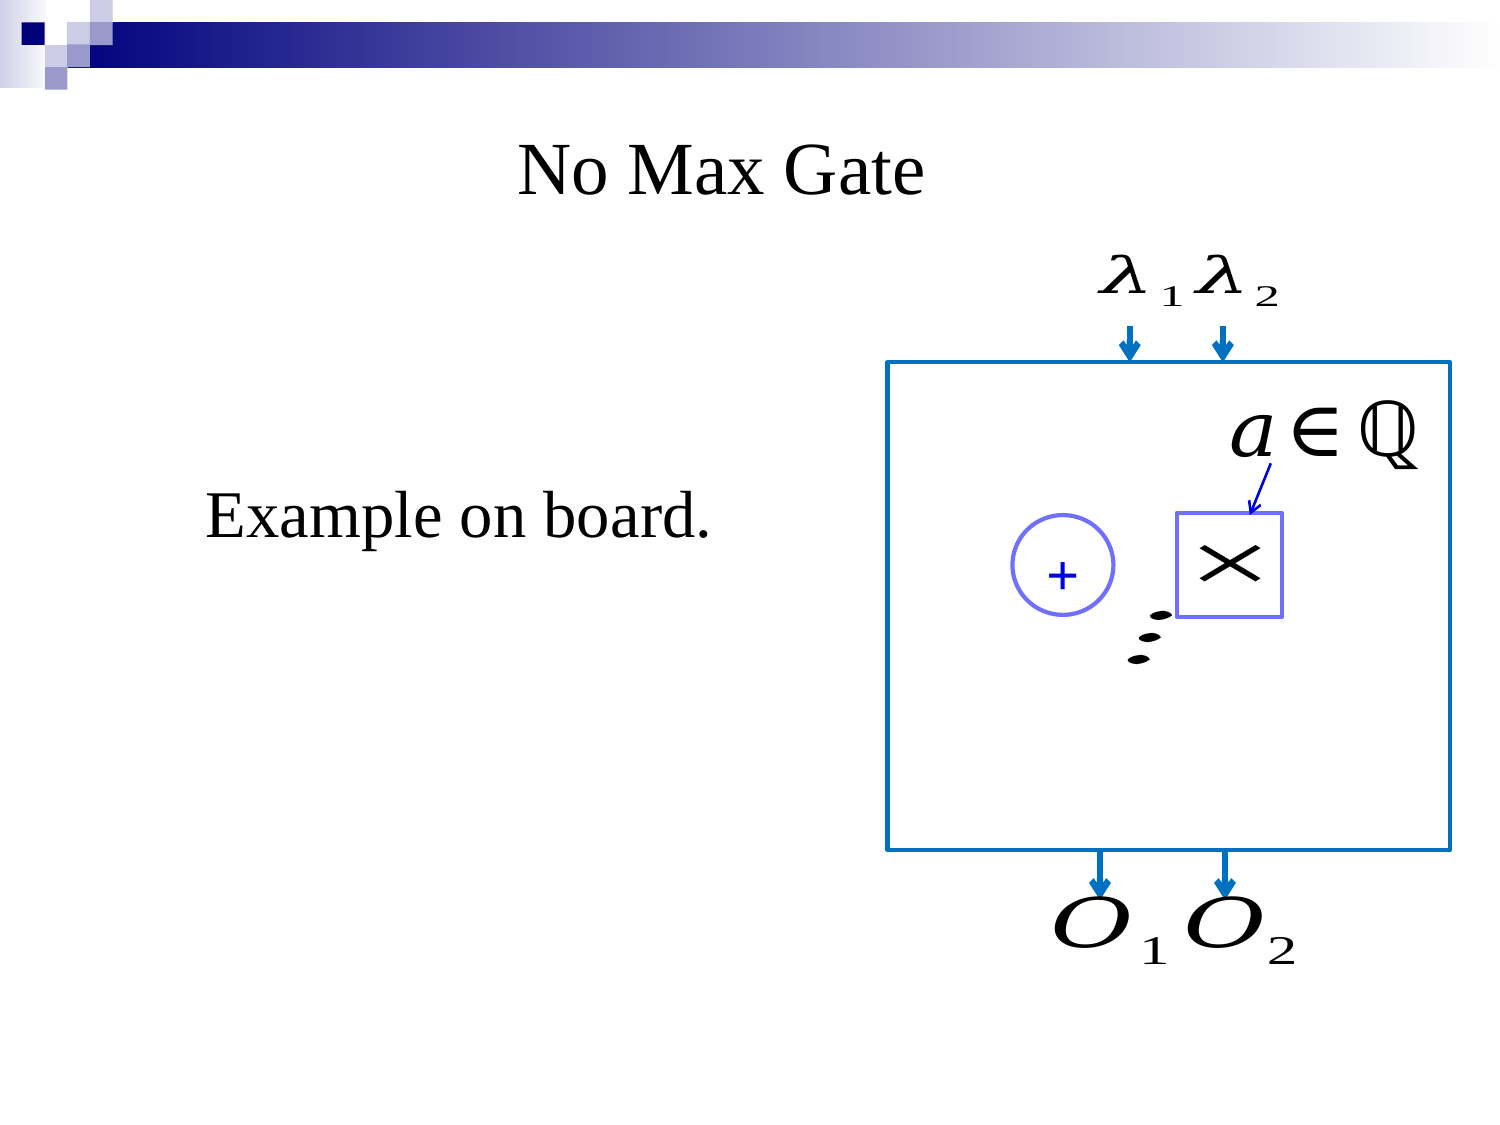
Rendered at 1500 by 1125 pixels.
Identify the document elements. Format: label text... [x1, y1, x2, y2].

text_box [1099, 849, 1226, 901]
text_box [1249, 463, 1272, 516]
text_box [778, 22, 783, 67]
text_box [887, 249, 1451, 851]
text_box Example on board. [190, 463, 729, 559]
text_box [1012, 514, 1281, 688]
text_box No Max Gate [502, 112, 941, 218]
table_cell [689, 22, 693, 67]
